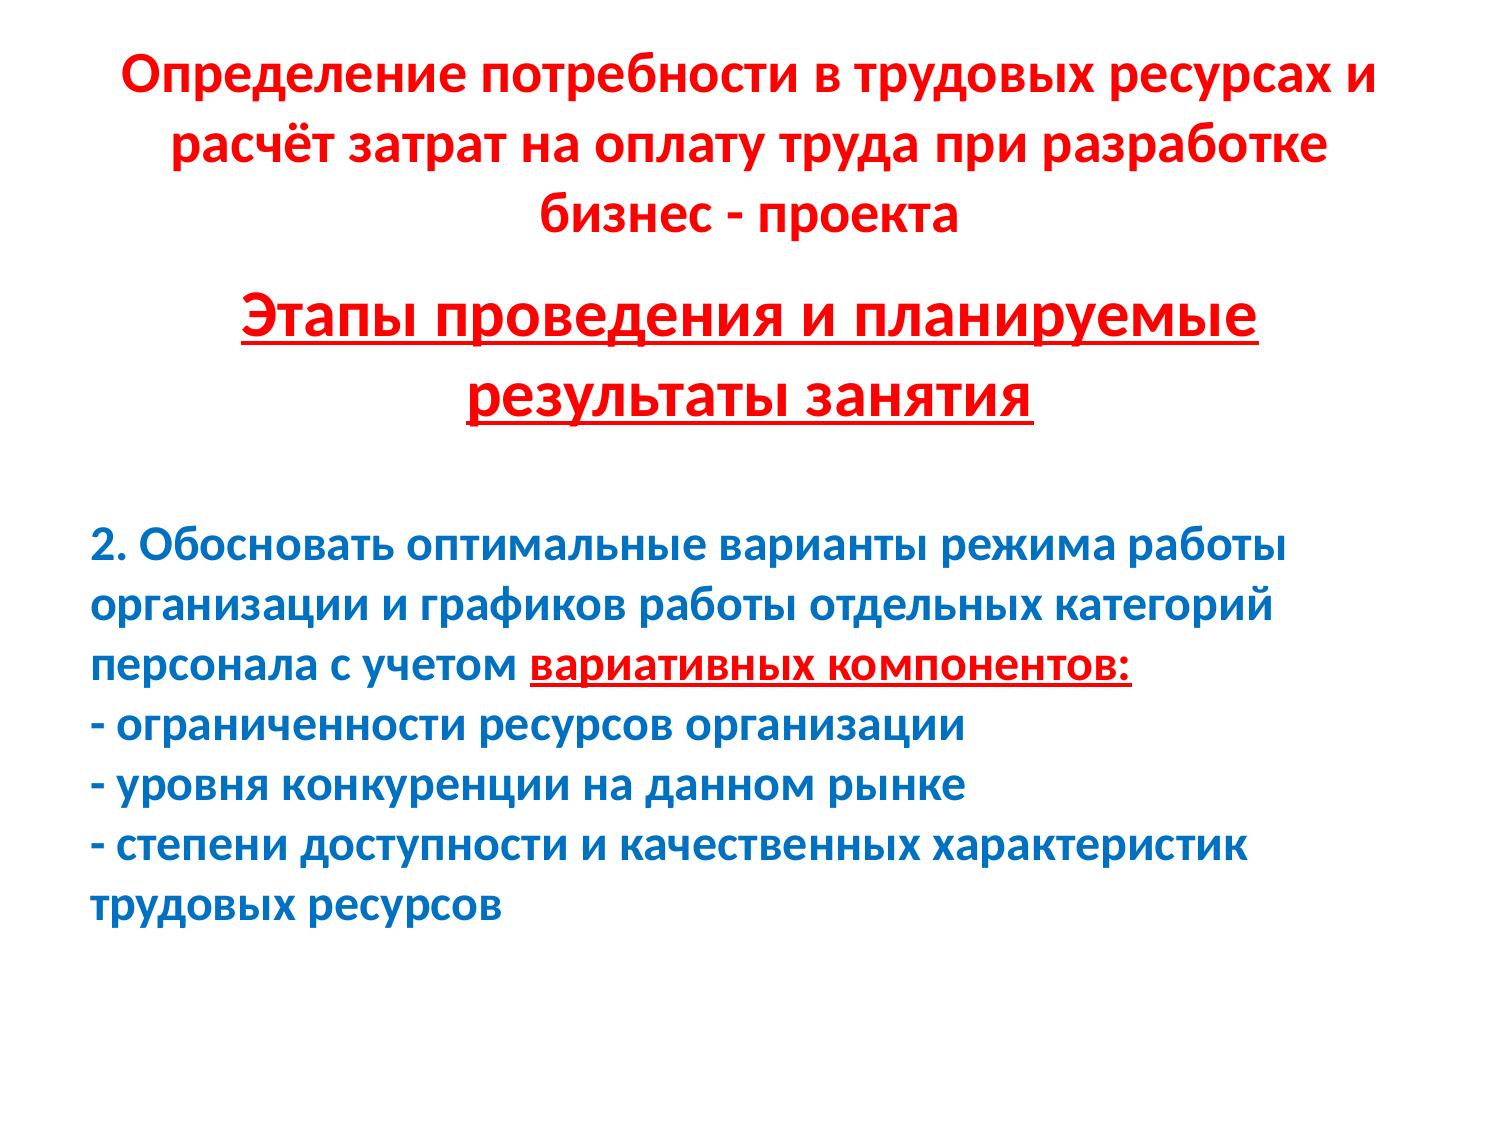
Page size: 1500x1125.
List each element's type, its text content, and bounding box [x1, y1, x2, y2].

list Этапы проведения и планируемые результаты занятия 2. Обосновать оптимальные варианты режима работы организации и графиков работы отдельных категорий персонала с учетом вариативных компонентов: - ограниченности ресурсов организации - уровня конкуренции на данном рынке - степени доступности и качественных характеристик трудовых ресурсов [75, 262, 1425, 1005]
title Определение потребности в трудовых ресурсах и расчёт затрат на оплату труда при разработке бизнес - проекта [75, 45, 1425, 233]
